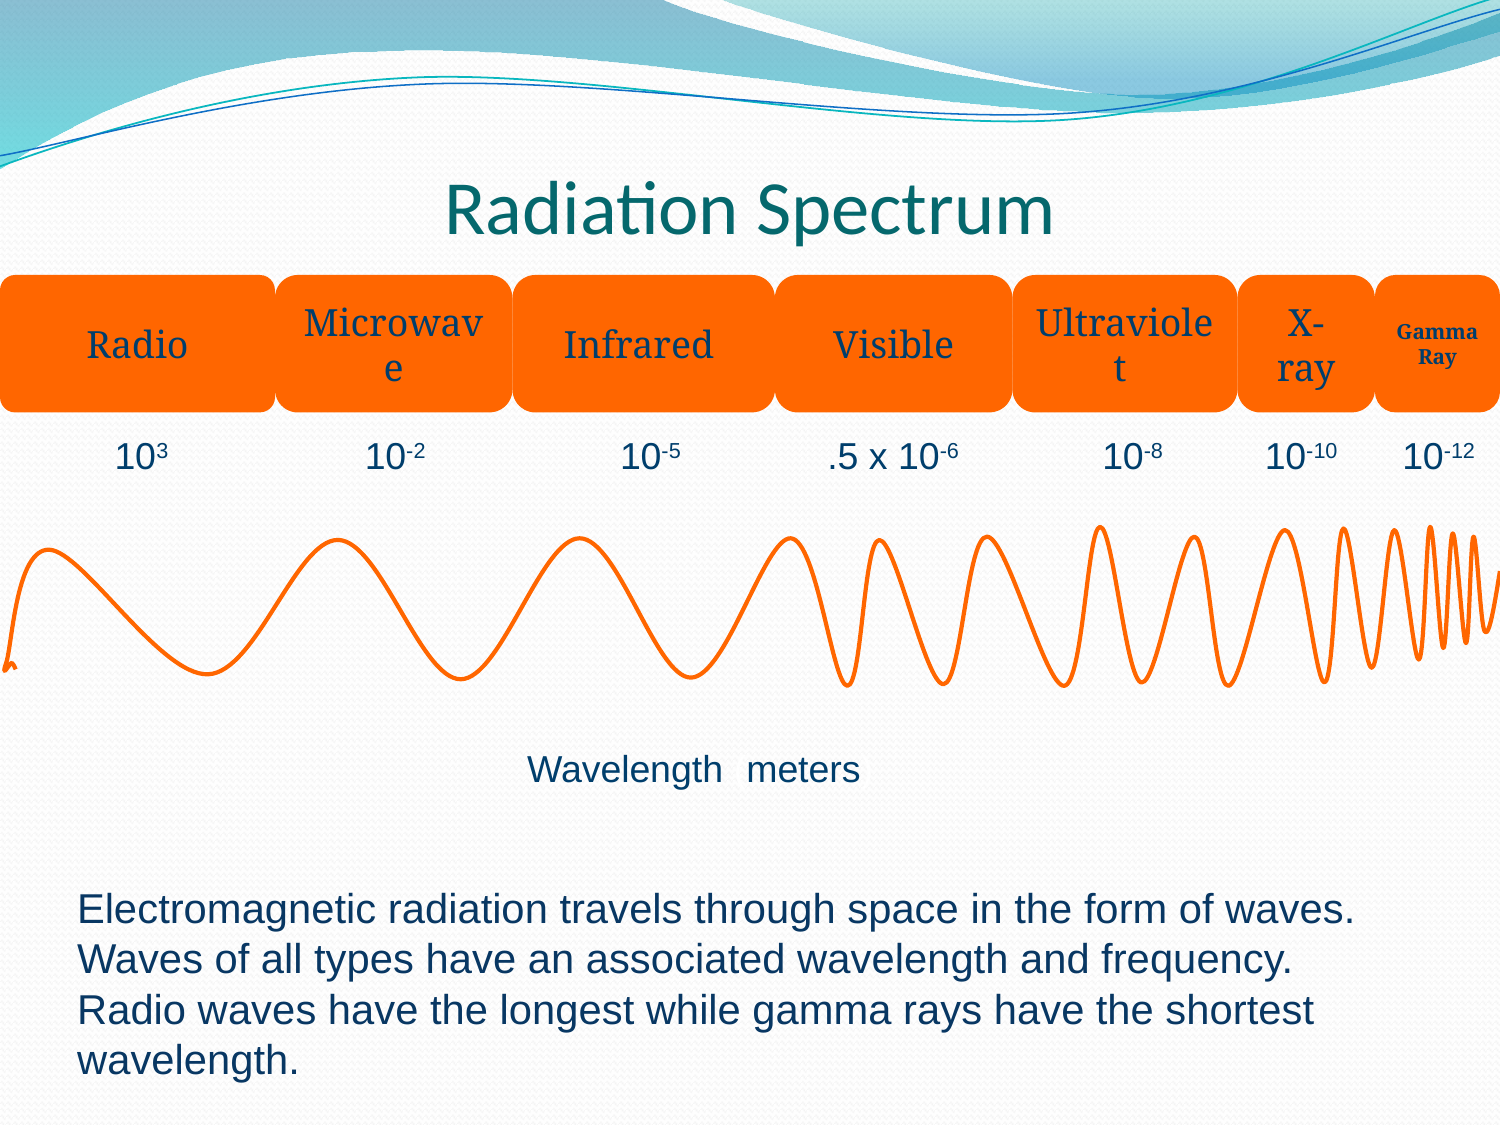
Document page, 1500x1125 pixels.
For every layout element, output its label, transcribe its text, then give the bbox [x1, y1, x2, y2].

text_box 10-12 [1387, 424, 1500, 530]
text_box 10-10 [1250, 424, 1363, 530]
text_box Visible [772, 272, 1012, 415]
text_box 10-2 [349, 424, 445, 530]
text_box 103 [99, 424, 188, 530]
text_box 10-5 [605, 424, 700, 530]
text_box Electromagnetic radiation travels through space in the form of waves. Waves of all types have an associated wavelength and frequency. Radio waves have the longest while gamma rays have the shortest wavelength. [62, 874, 1425, 1090]
text_box Wavelength (meters) [512, 737, 900, 798]
text_box Radio [0, 272, 276, 415]
text_box Microwave [272, 272, 512, 415]
text_box .5 x 10-6 [812, 424, 1000, 530]
text_box Gamma Ray [1372, 272, 1500, 415]
text_box Ultraviolet [1010, 272, 1237, 415]
text_box 10-8 [1087, 424, 1183, 530]
text_box Infrared [510, 272, 775, 415]
text_box X-ray [1235, 272, 1374, 415]
text_box [4, 526, 1500, 686]
title Radiation Spectrum [0, 149, 1500, 250]
